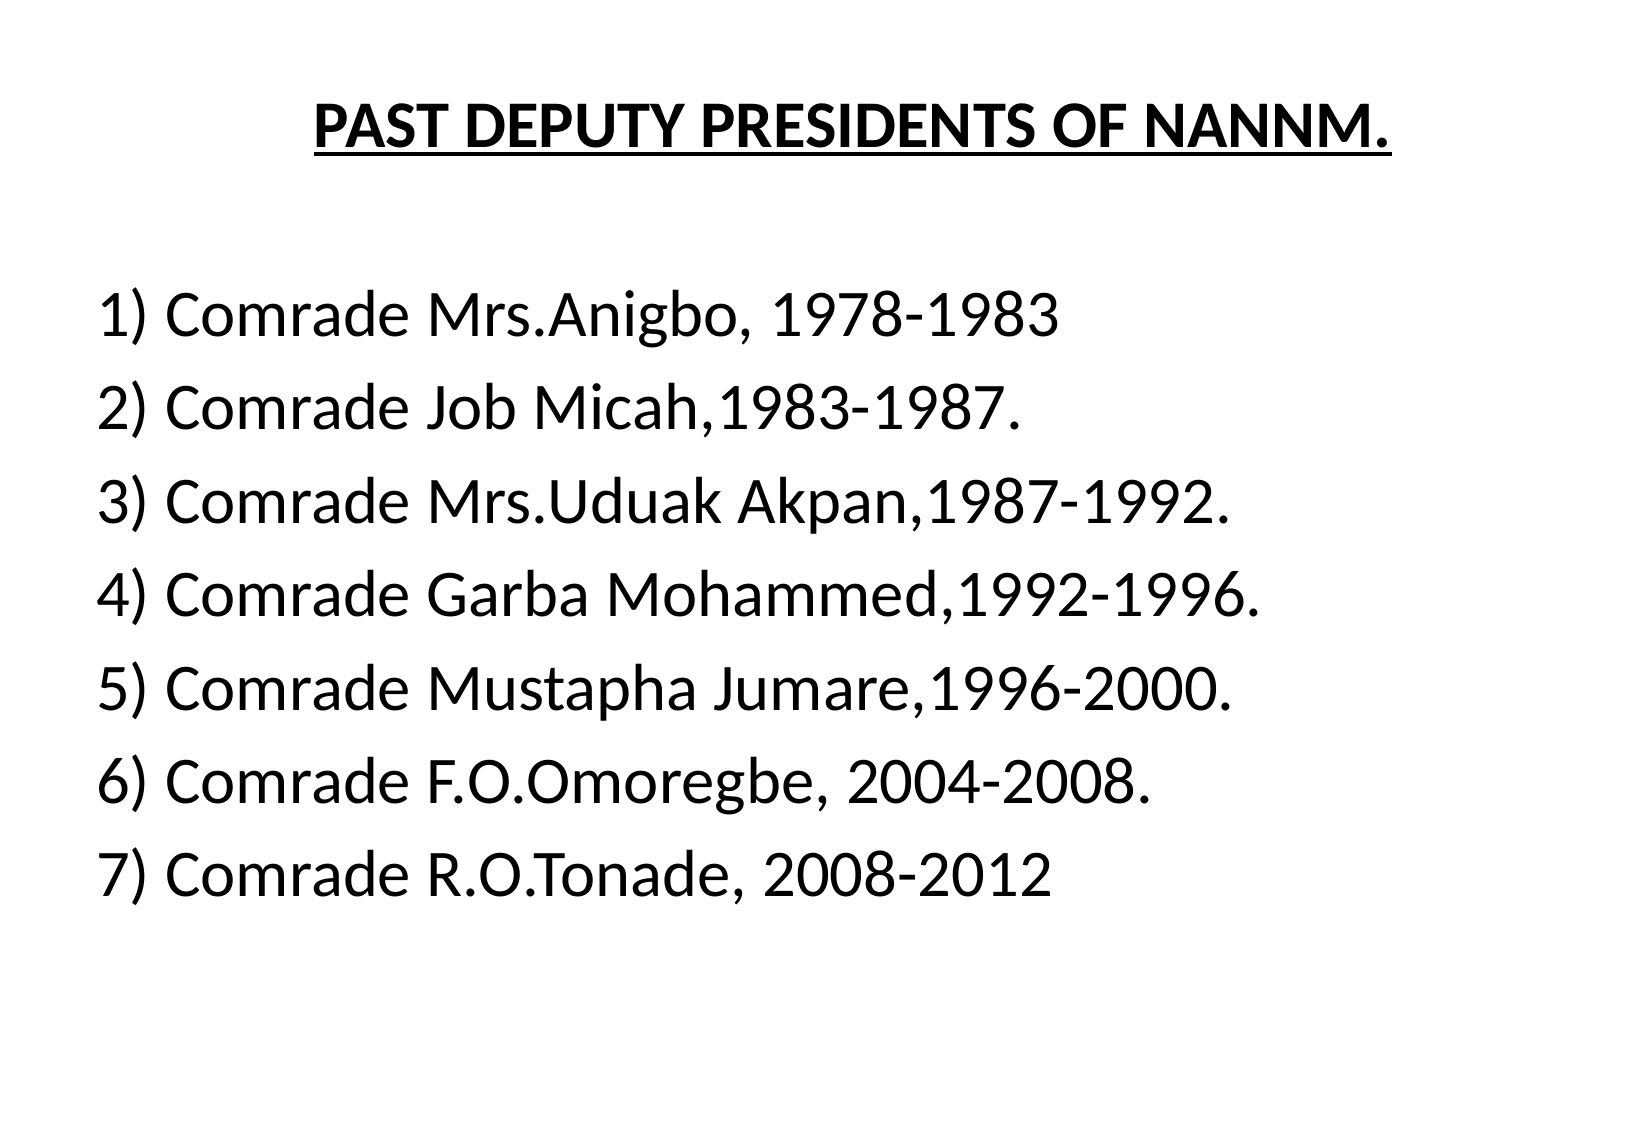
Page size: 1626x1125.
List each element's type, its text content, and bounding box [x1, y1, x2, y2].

title PAST DEPUTY PRESIDENTS OF NANNM. [162, 67, 1544, 175]
list 1) Comrade Mrs.Anigbo, 1978-1983 2) Comrade Job Micah,1983-1987. 3) Comrade Mrs.Uduak Akpan,1987-1992. 4) Comrade Garba Mohammed,1992-1996. 5) Comrade Mustapha Jumare,1996-2000. 6) Comrade F.O.Omoregbe, 2004-2008. 7) Comrade R.O.Tonade, 2008-2012 [81, 262, 1544, 1005]
